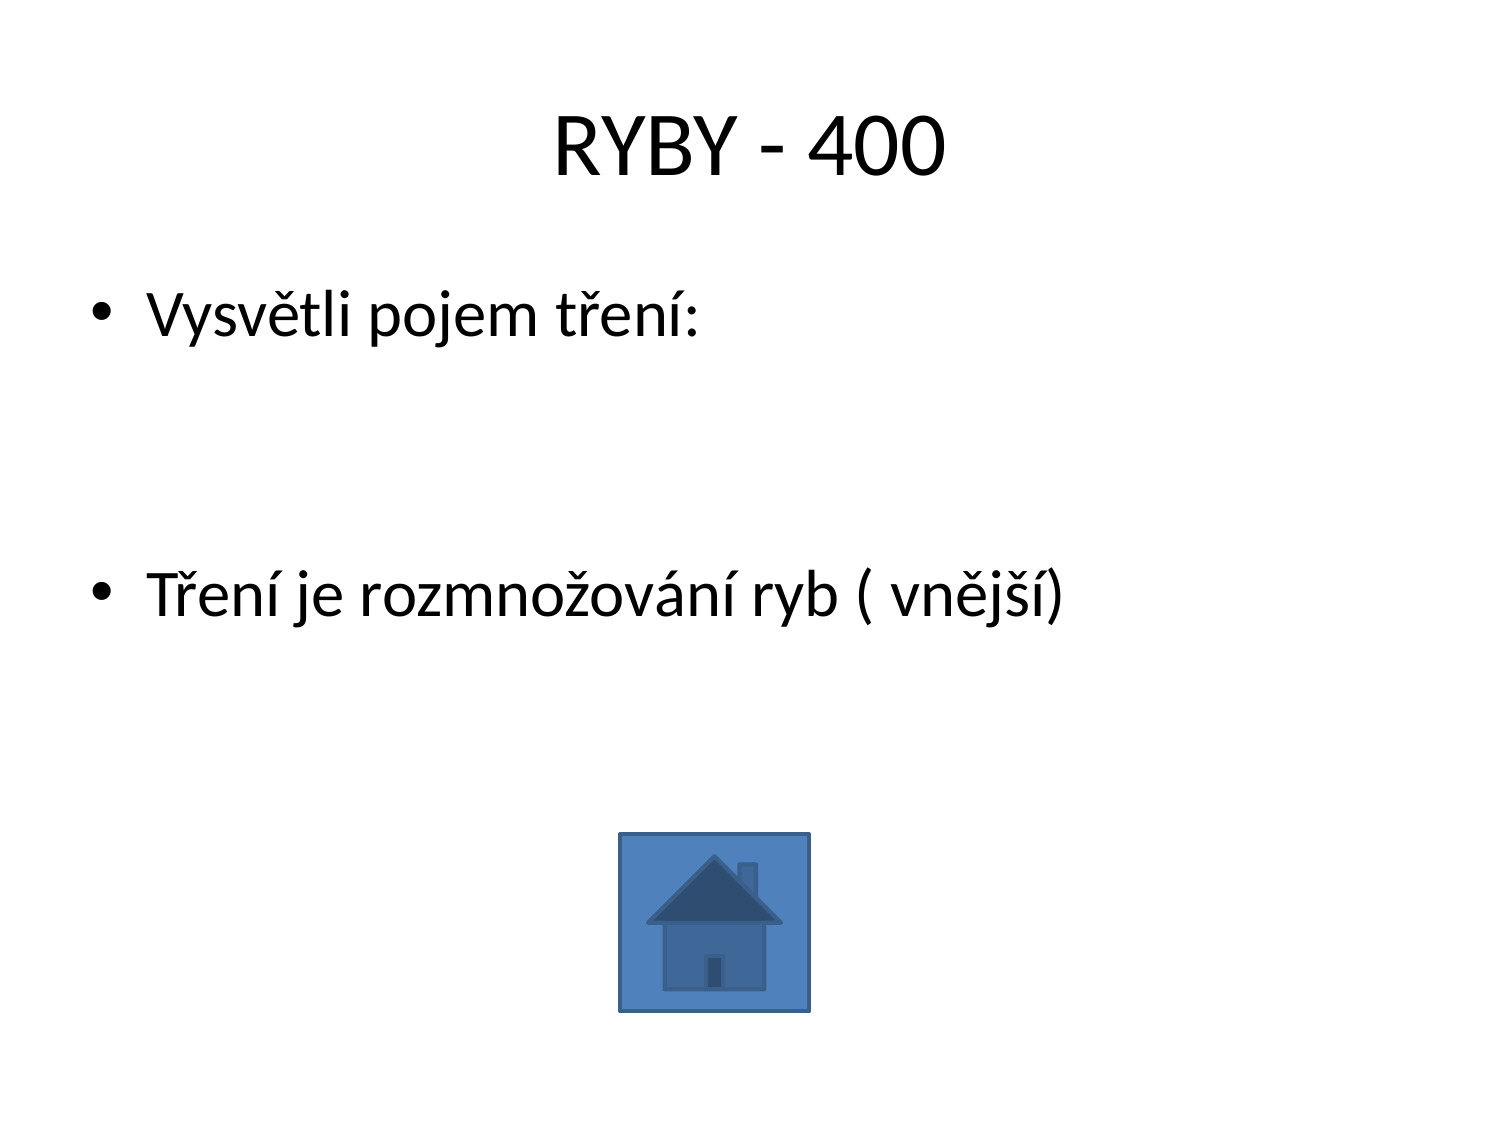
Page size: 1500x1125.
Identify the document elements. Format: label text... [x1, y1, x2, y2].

list Vysvětli pojem tření: Tření je rozmnožování ryb ( vnější) [75, 262, 1425, 1005]
title RYBY - 400 [75, 45, 1425, 233]
text_box [618, 832, 811, 1013]
